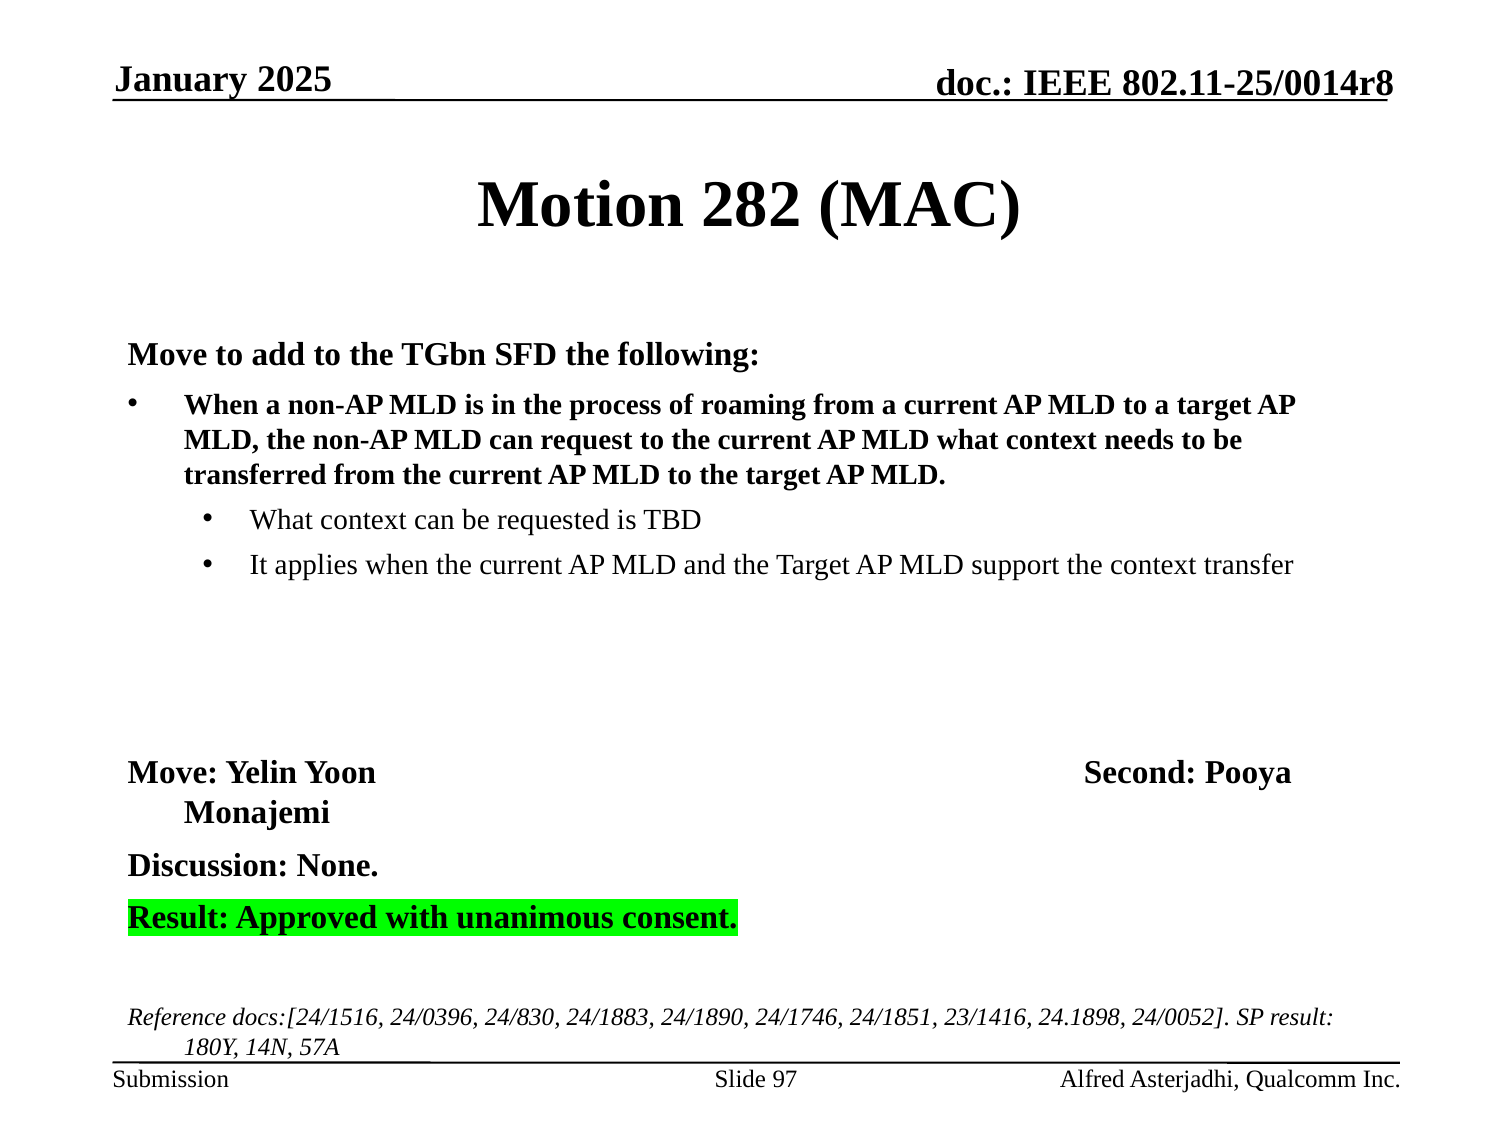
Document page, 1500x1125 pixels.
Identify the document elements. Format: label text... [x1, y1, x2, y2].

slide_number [114, 54, 423, 100]
title Motion 282 (MAC) [112, 112, 1388, 288]
slide_number Slide 97 [712, 1061, 800, 1123]
list Move to add to the TGbn SFD the following: When a non-AP MLD is in the process of roaming from a current AP MLD to a target AP MLD, the non-AP MLD can request to the current AP MLD what context needs to be transferred from the current AP MLD to the target AP MLD. What context can be requested is TBD It applies when the current AP MLD and the Target AP MLD support the context transfer Move: Yelin Yoon Second: Pooya Monajemi Discussion: None. Result: Approved with unanimous consent. Reference docs:[24/1516, 24/0396, 24/830, 24/1883, 24/1890, 24/1746, 24/1851, 23/1416, 24.1898, 24/0052]. SP result: 180Y, 14N, 57A [112, 324, 1388, 1063]
footer Alfred Asterjadhi, Qualcomm Inc. [878, 1061, 1402, 1093]
